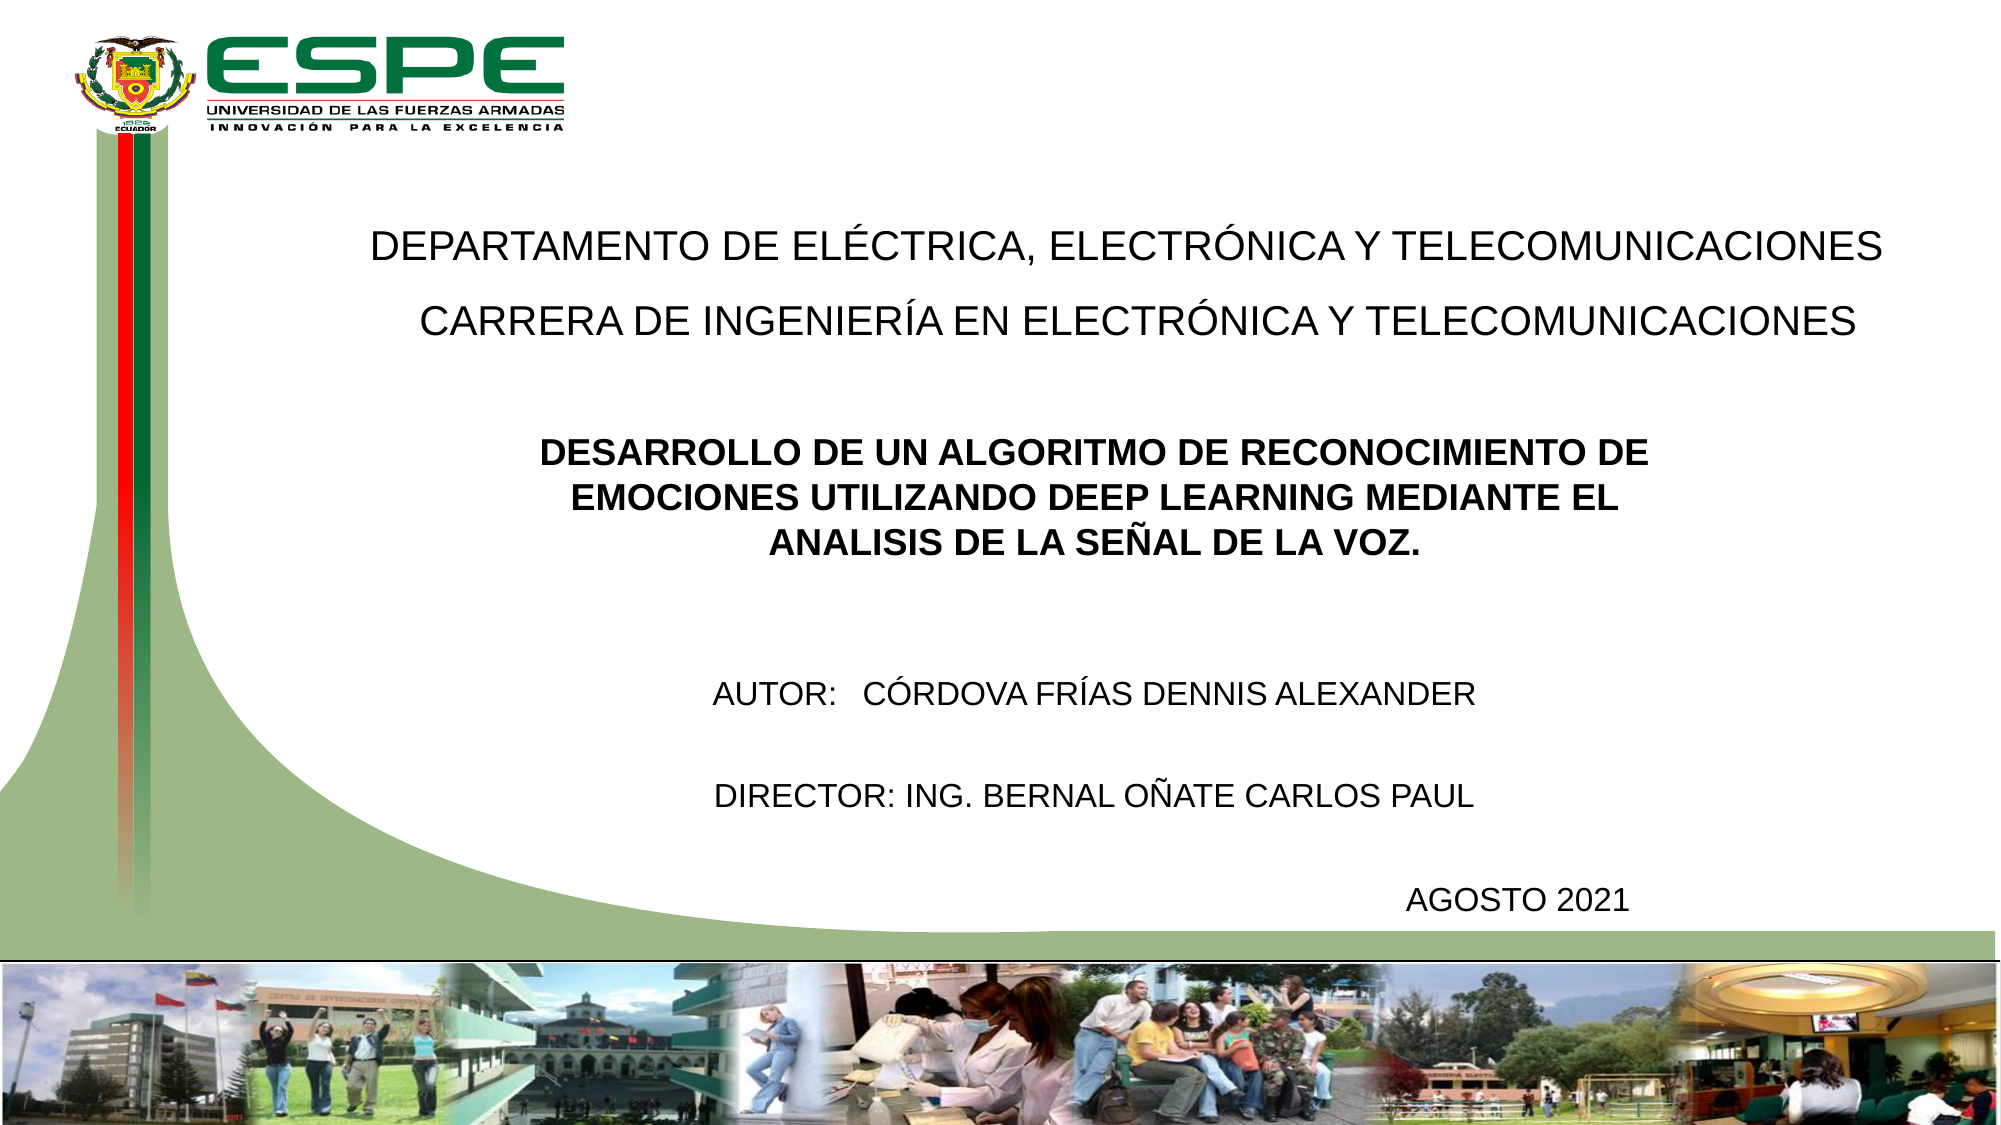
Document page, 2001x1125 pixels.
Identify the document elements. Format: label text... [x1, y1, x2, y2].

text_box AUTOR: CÓRDOVA FRÍAS DENNIS ALEXANDER [655, 664, 1535, 720]
text_box DESARROLLO DE UN ALGORITMO DE RECONOCIMIENTO DE EMOCIONES UTILIZANDO DEEP LEARNING MEDIANTE EL ANALISIS DE LA SEÑAL DE LA VOZ. [485, 420, 1705, 597]
text_box AGOSTO 2021 [1259, 869, 1777, 926]
text_box DIRECTOR: ING. BERNAL OÑATE CARLOS PAUL [593, 767, 1597, 822]
text_box DEPARTAMENTO DE ELÉCTRICA, ELECTRÓNICA Y TELECOMUNICACIONES CARRERA DE INGENIERÍA EN ELECTRÓNICA Y TELECOMUNICACIONES [276, 185, 2000, 351]
picture [0, 962, 2000, 1125]
picture [75, 36, 564, 131]
